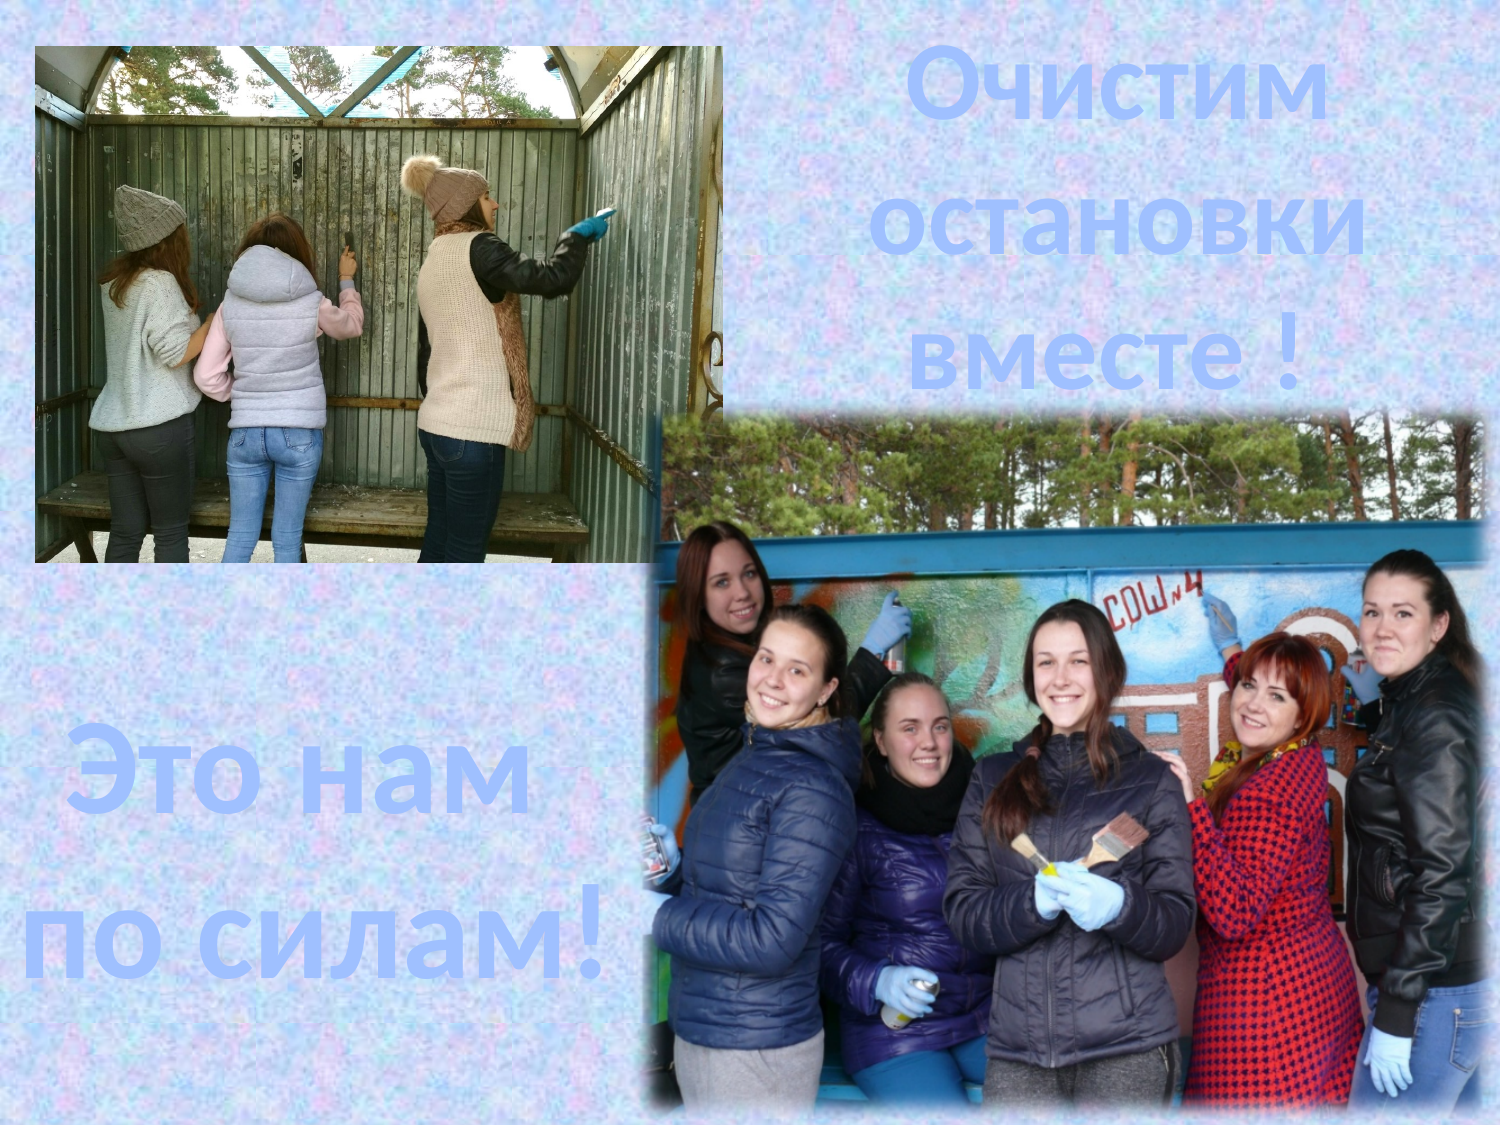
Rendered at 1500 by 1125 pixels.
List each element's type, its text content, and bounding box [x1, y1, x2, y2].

text_box Это нам по силам! [3, 668, 627, 1014]
picture [0, 0, 1500, 1125]
text_box Очистим остановки вместе ! [738, 0, 1500, 397]
